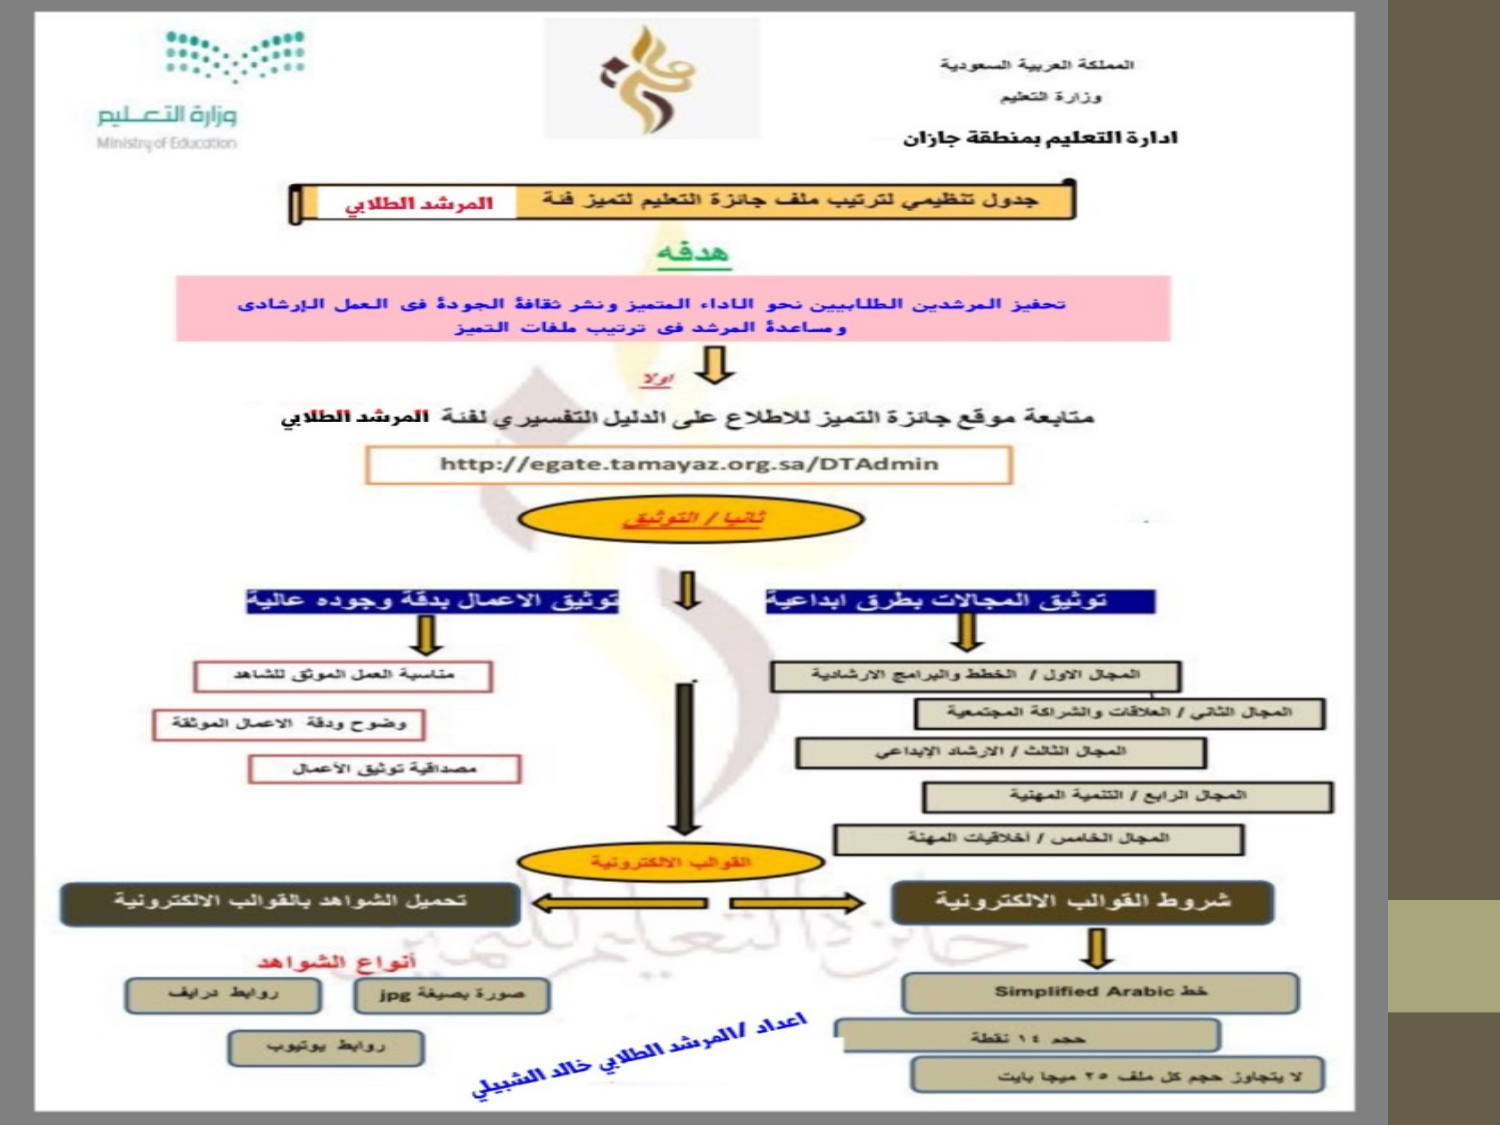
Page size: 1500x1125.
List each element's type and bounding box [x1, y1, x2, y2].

list [0, 0, 1389, 1125]
